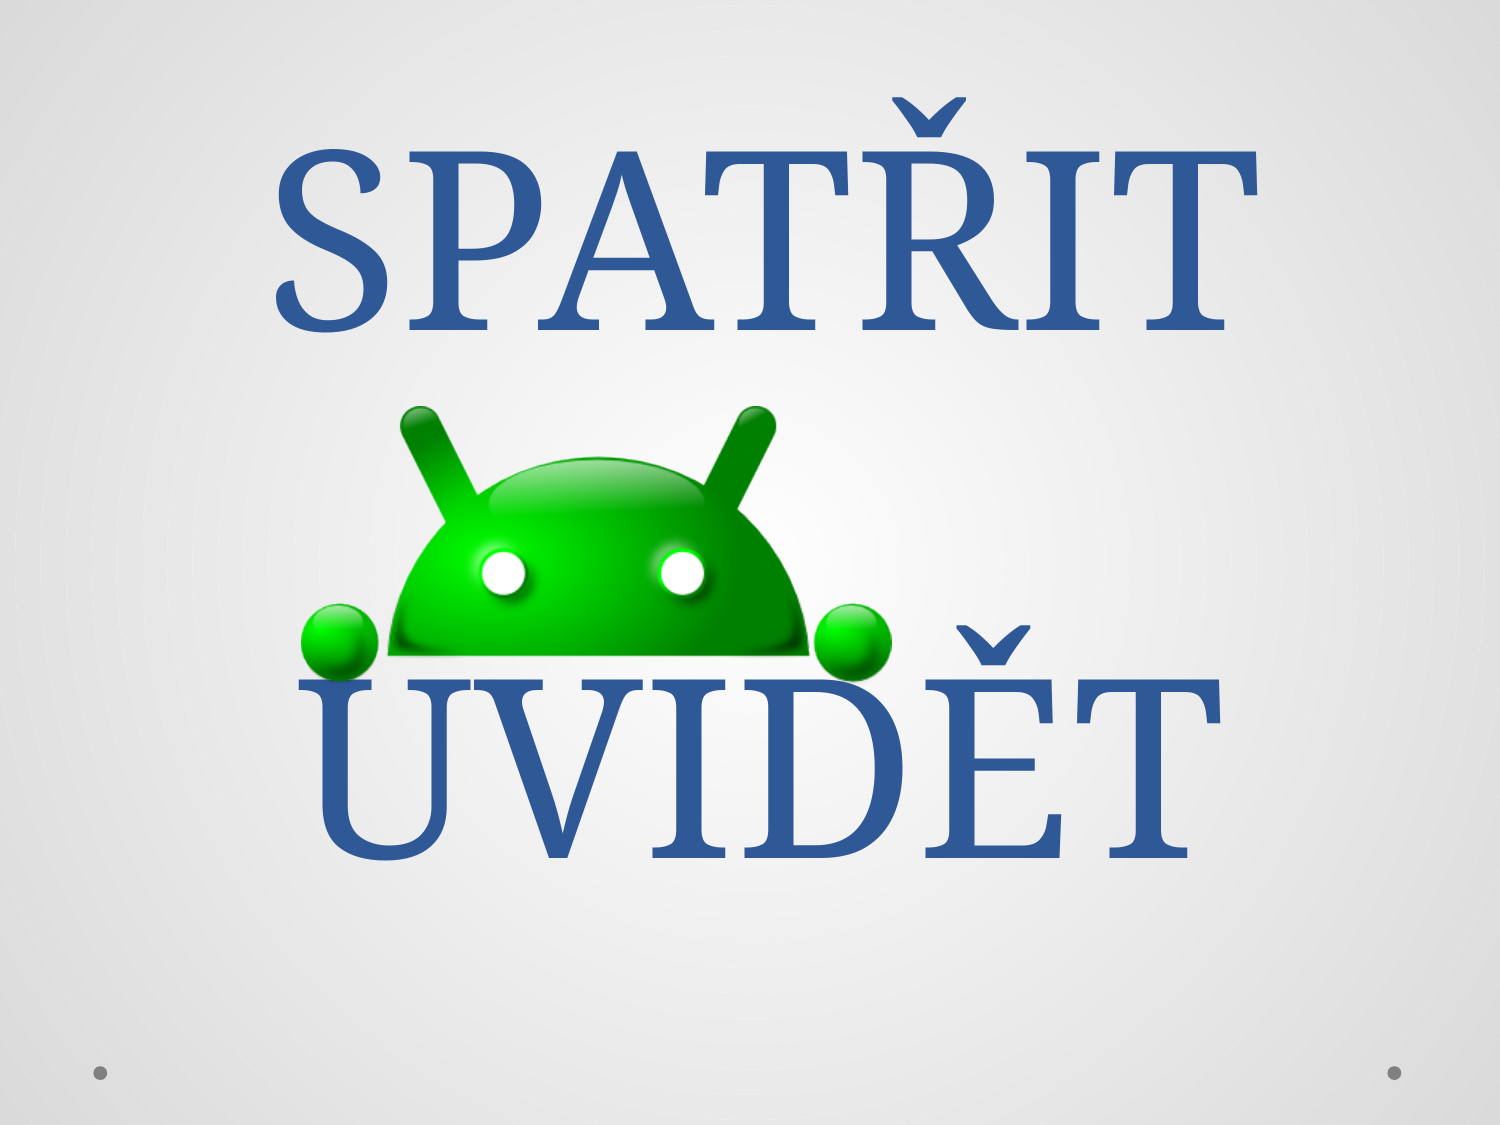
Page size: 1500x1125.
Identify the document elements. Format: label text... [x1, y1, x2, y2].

list UVIDĚT [53, 538, 1404, 1034]
title SPATŘIT [88, 125, 1439, 388]
picture [300, 406, 892, 691]
